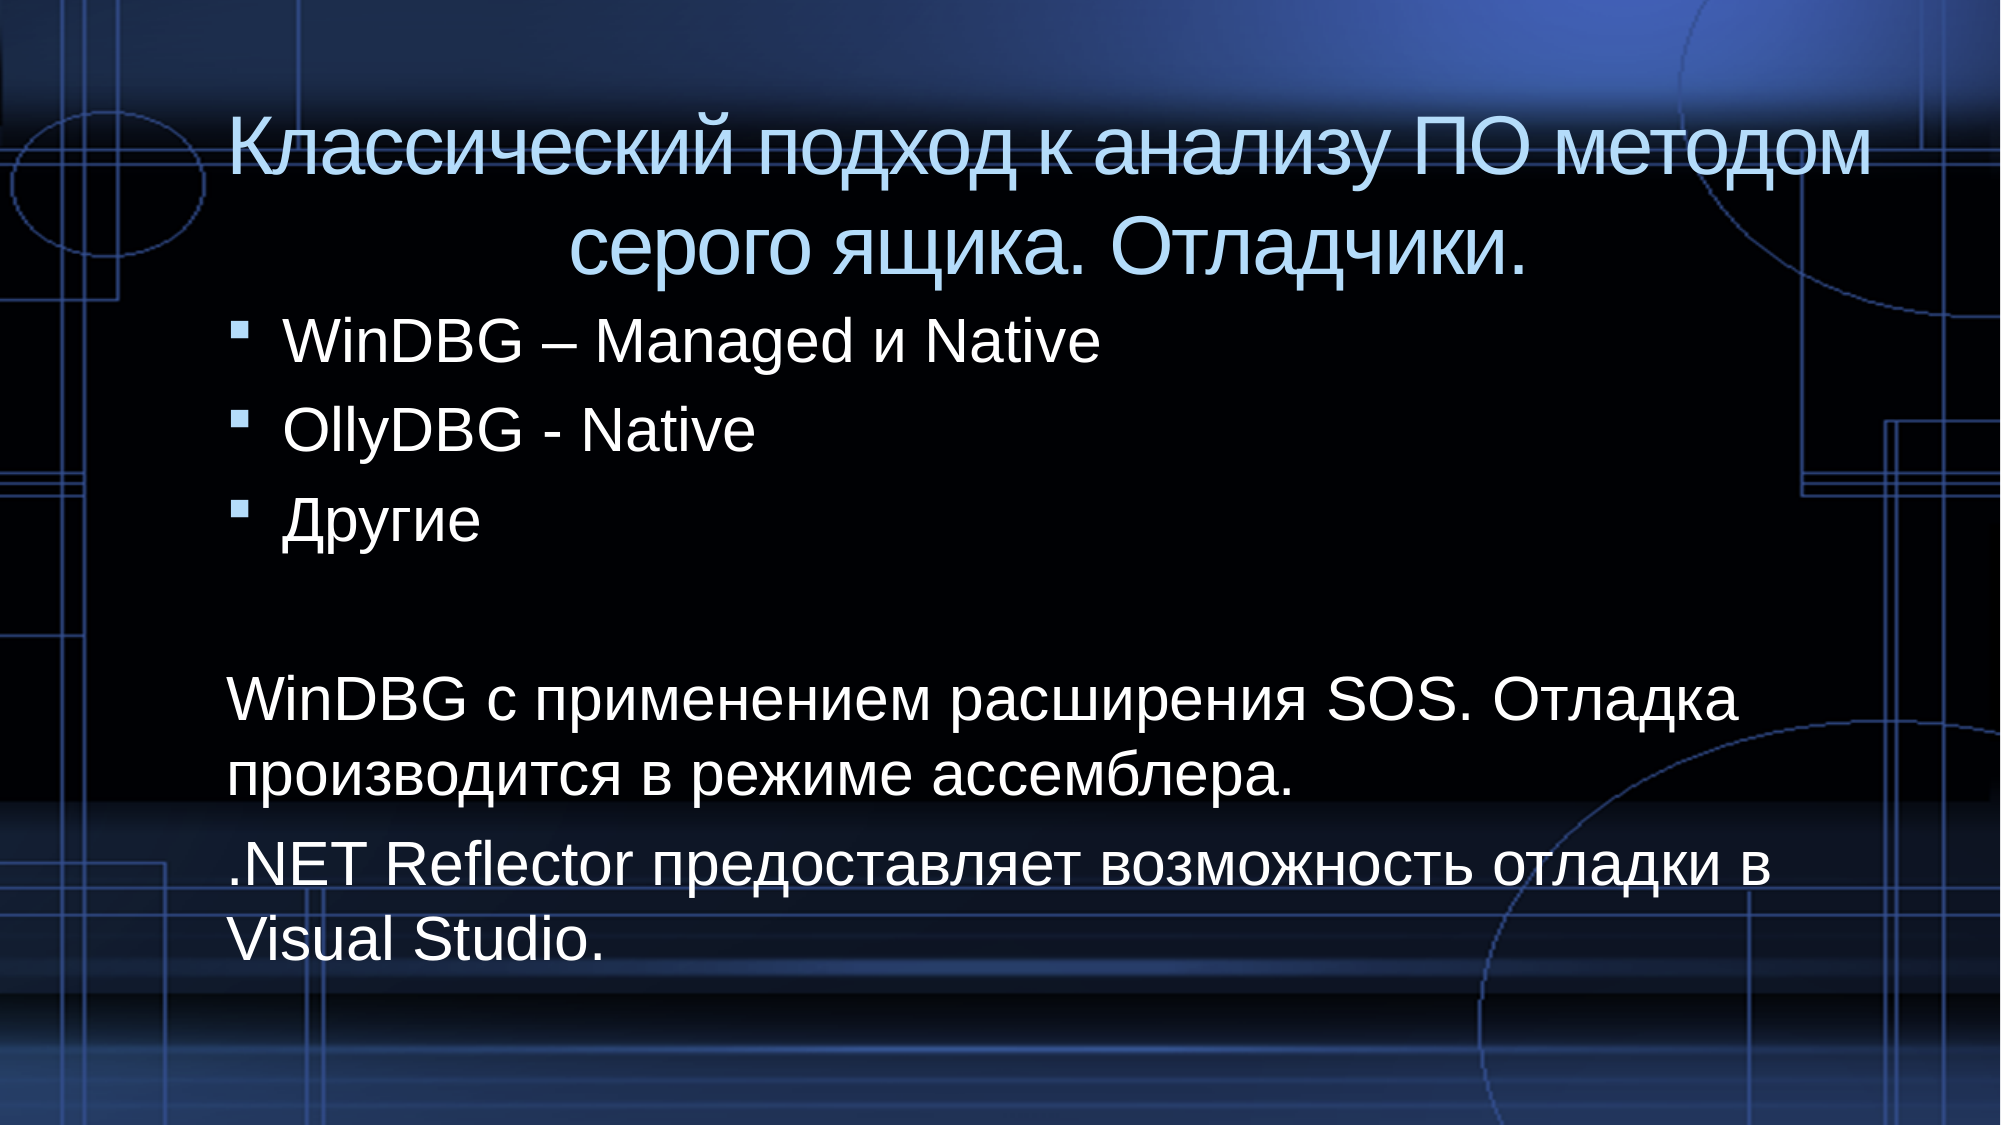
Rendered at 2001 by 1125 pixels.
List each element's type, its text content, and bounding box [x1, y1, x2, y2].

picture [0, 0, 2001, 1125]
list WinDBG – Managed и Native OllyDBG - Native Другие WinDBG с применением расширения SOS. Отладка производится в режиме ассемблера. .NET Reflector предоставляет возможность отладки в Visual Studio. [200, 292, 1900, 1043]
title Классический подход к анализу ПО методом серого ящика. Отладчики. [200, 83, 1900, 234]
